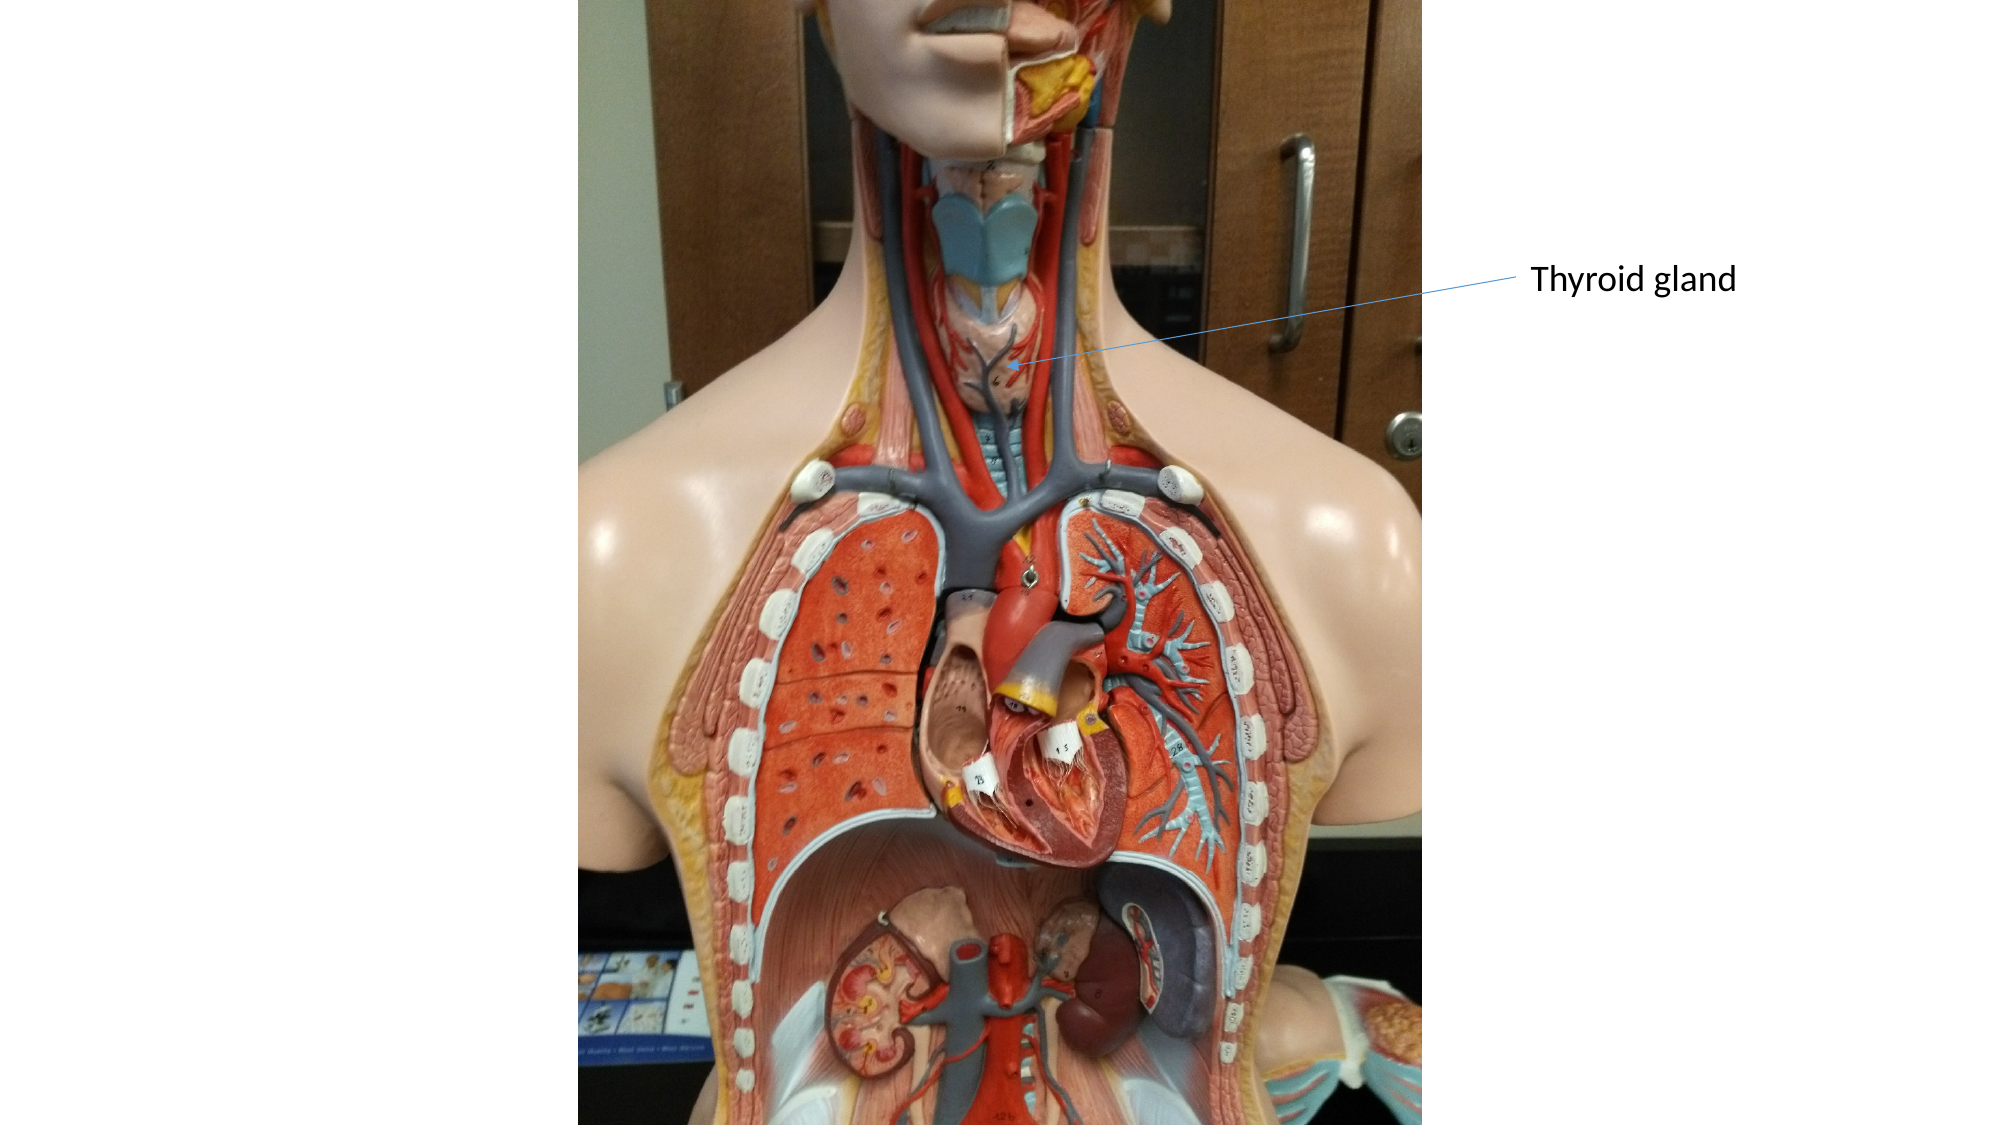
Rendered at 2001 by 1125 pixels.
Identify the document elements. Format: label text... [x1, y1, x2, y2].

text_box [1005, 277, 1516, 368]
text_box Thyroid gland [1515, 247, 1852, 307]
picture [578, 0, 1422, 1125]
